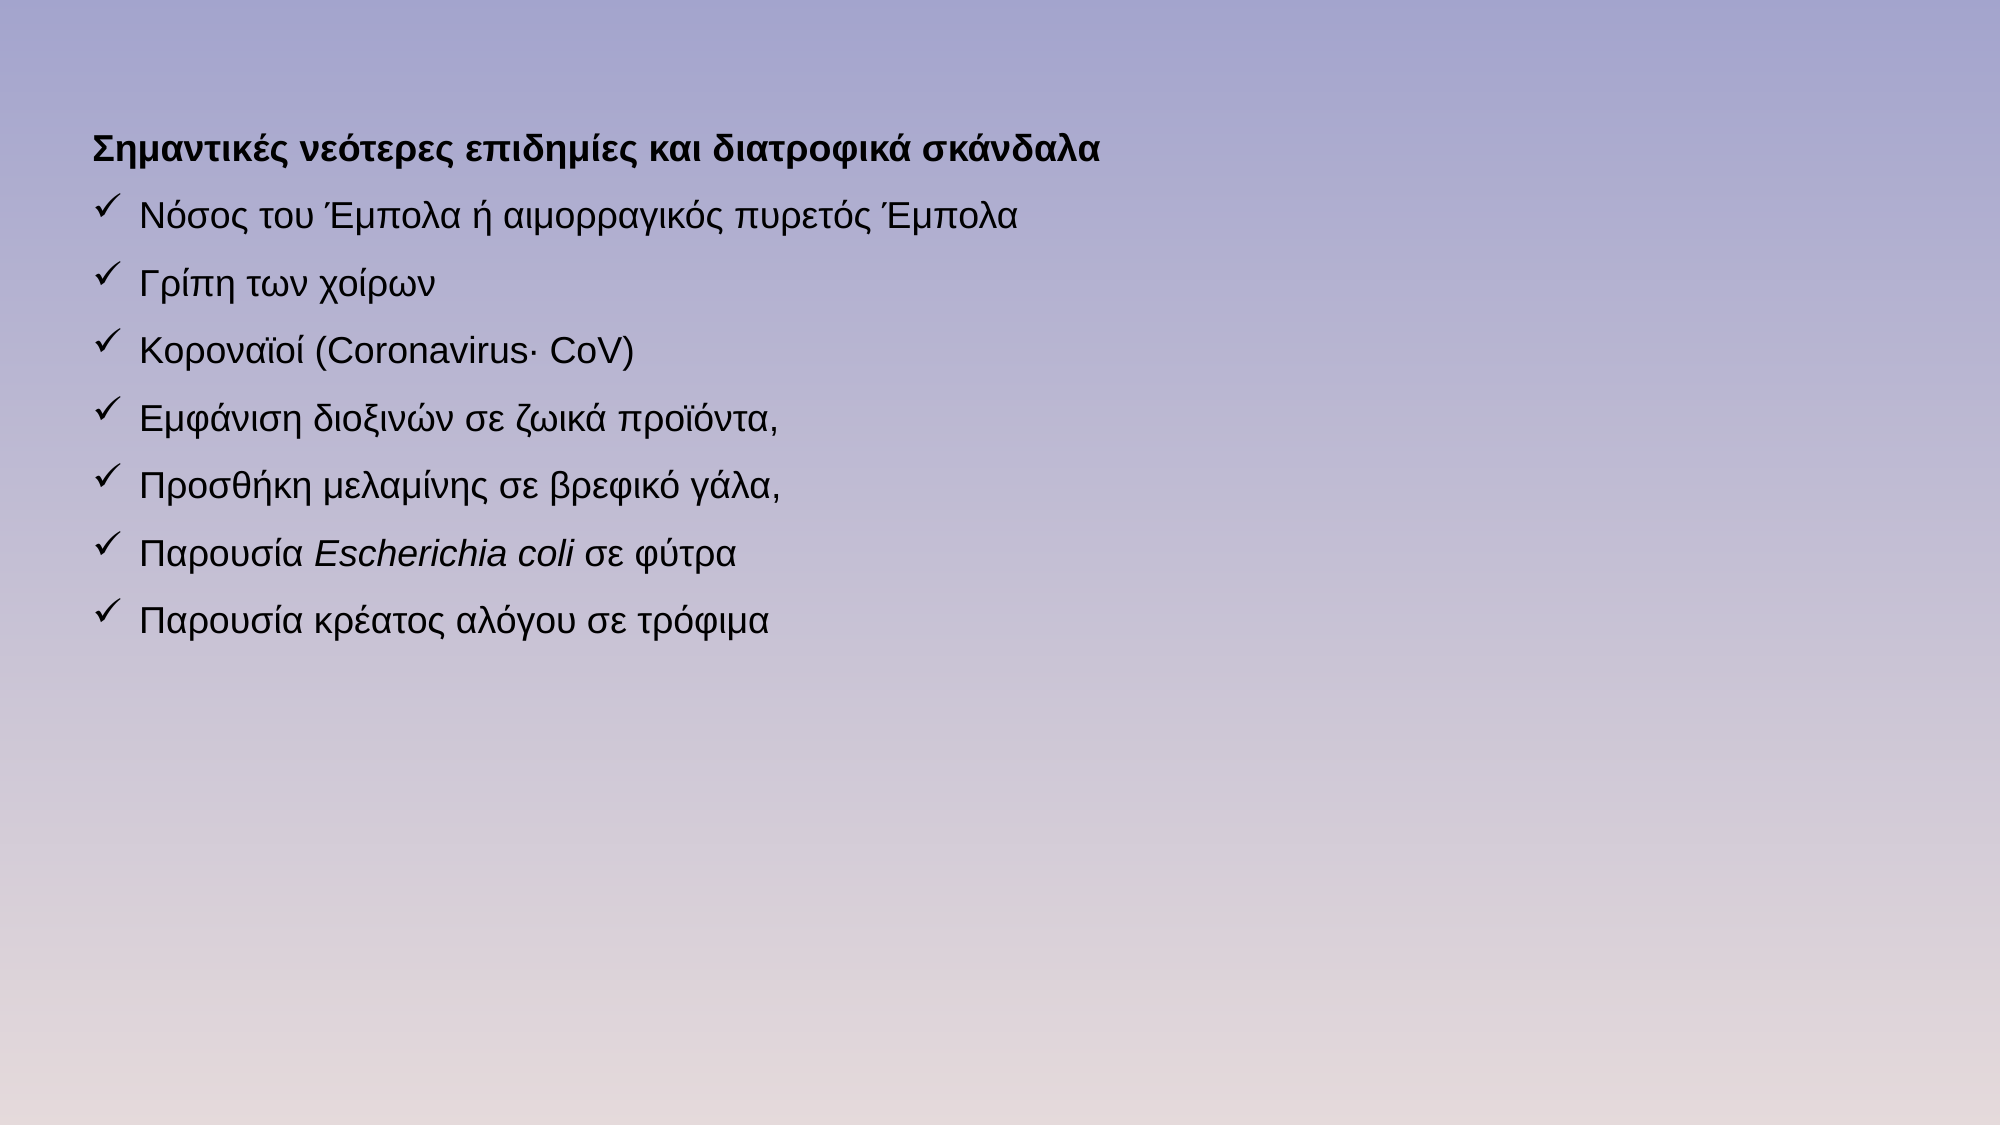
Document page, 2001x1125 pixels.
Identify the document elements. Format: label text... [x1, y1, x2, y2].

text_box Σημαντικές νεότερες επιδημίες και διατροφικά σκάνδαλα Nόσος του Έμπολα ή αιμορραγικός πυρετός Έμπολα Γρίπη των χοίρων Κοροναϊοί (Coronavirus· CoV) Εμφάνιση διοξινών σε ζωικά προϊόντα, Προσθήκη μελαμίνης σε βρεφικό γάλα, Παρουσία Escherichia coli σε φύτρα Παρουσία κρέατος αλόγου σε τρόφιμα [77, 94, 1269, 649]
